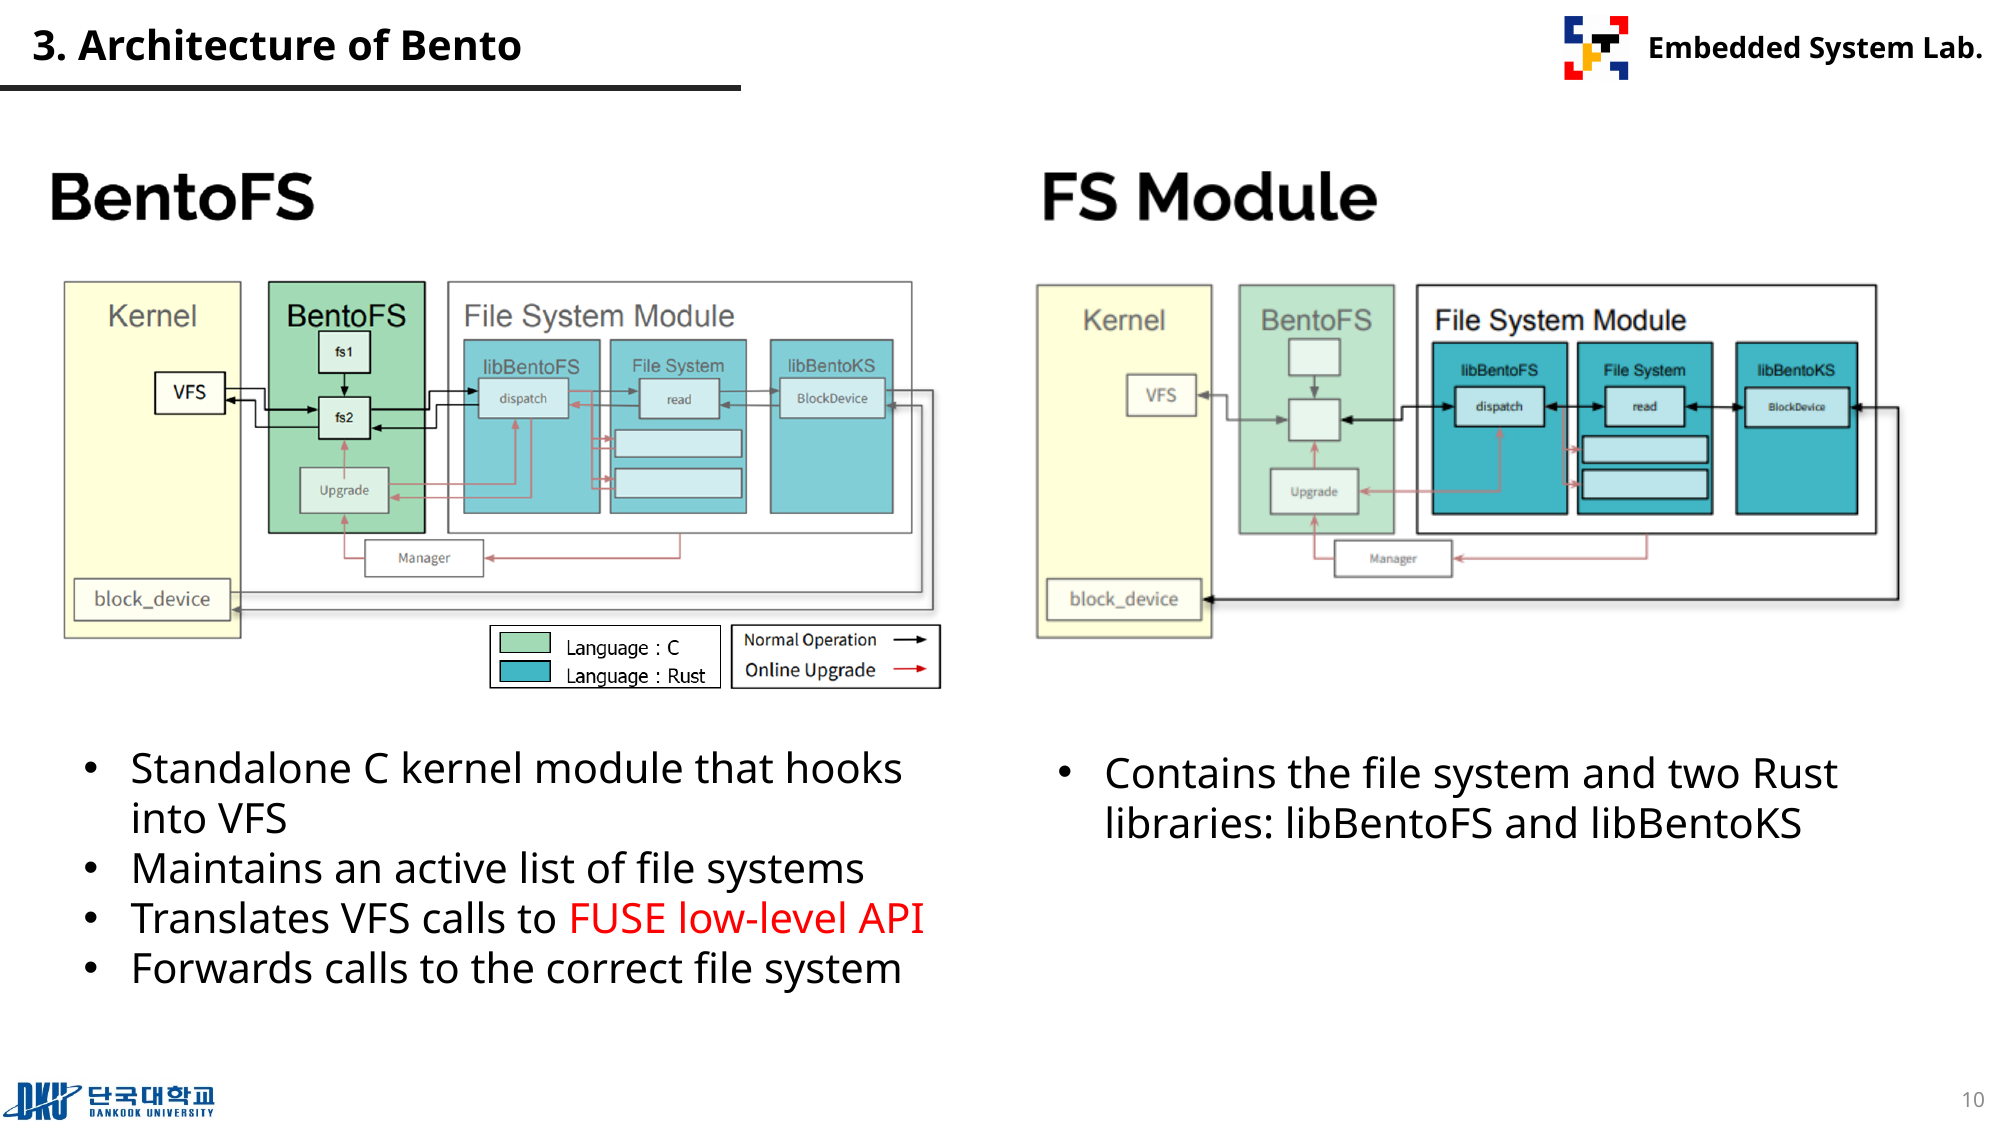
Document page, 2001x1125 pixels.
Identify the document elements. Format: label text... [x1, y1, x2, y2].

slide_number 10 [1550, 1076, 2000, 1125]
picture [35, 157, 951, 705]
text_box Standalone C kernel module that hooks into VFS Maintains an active list of file systems Translates VFS calls to FUSE low-level API Forwards calls to the correct file system [68, 734, 1000, 1050]
title 3. Architecture of Bento [17, 17, 1474, 78]
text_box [1016, 154, 1930, 662]
text_box Contains the file system and two Rust libraries: libBentoFS and libBentoKS [1042, 738, 1974, 854]
picture [0, 1076, 217, 1125]
picture [1563, 15, 1629, 81]
